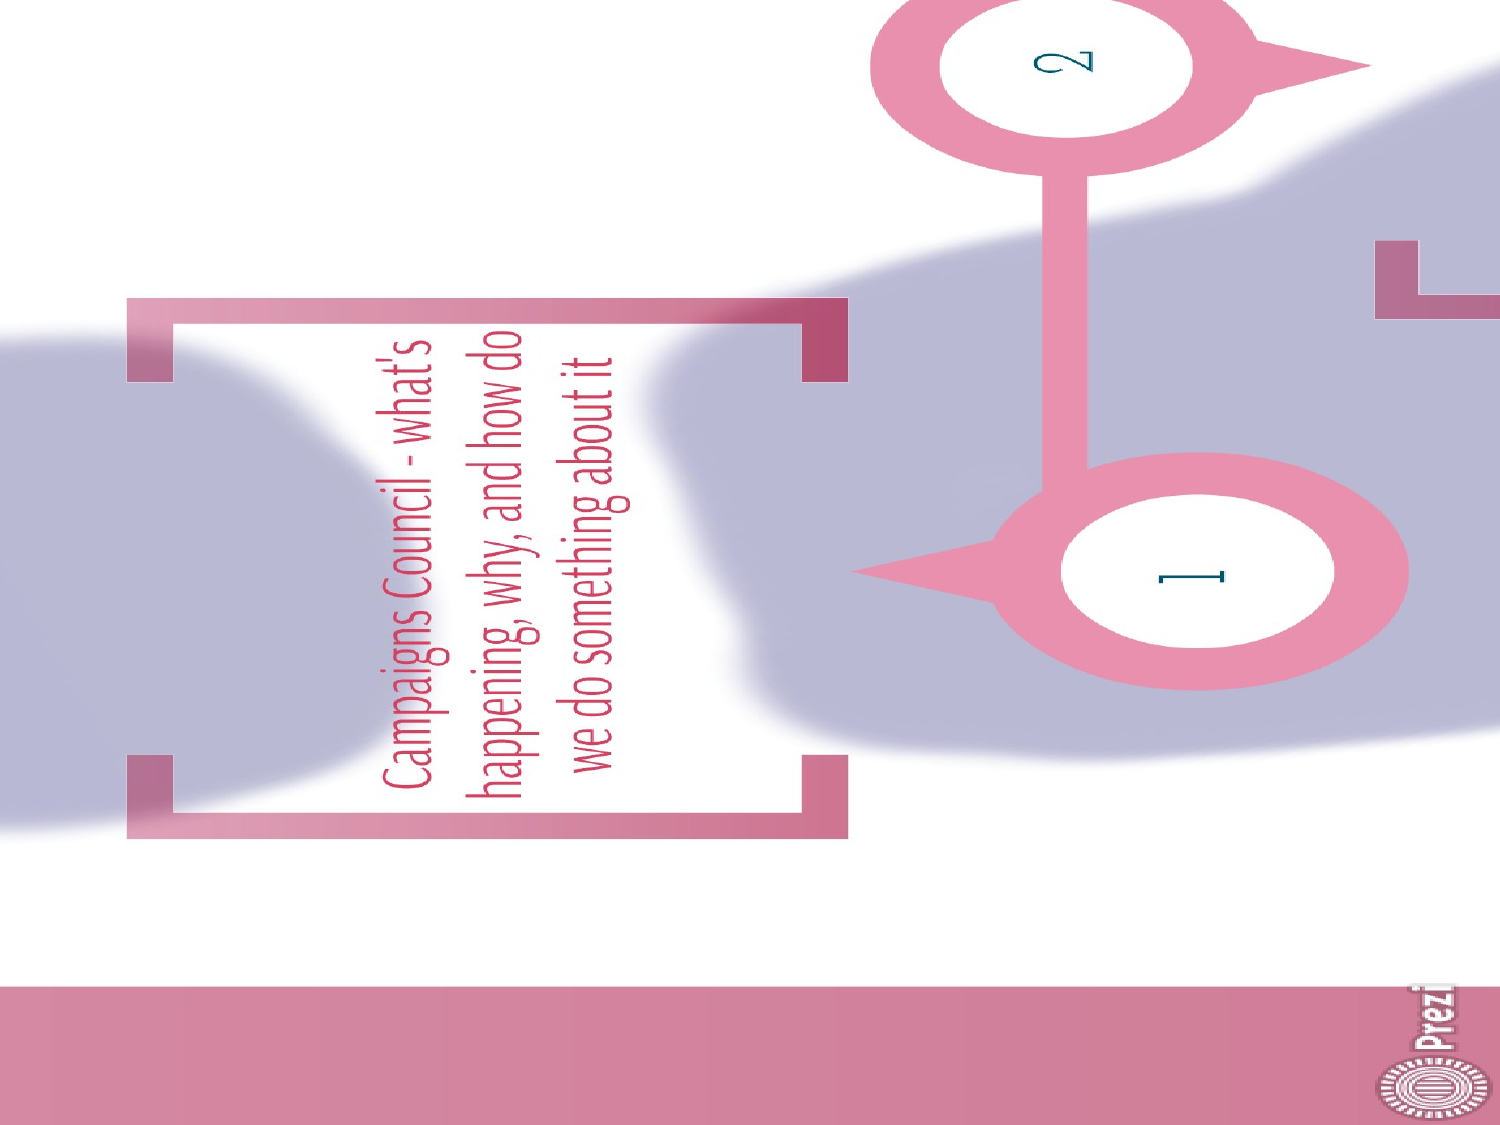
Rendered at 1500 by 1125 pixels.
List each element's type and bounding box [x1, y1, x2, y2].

text_box [0, 0, 1500, 1125]
